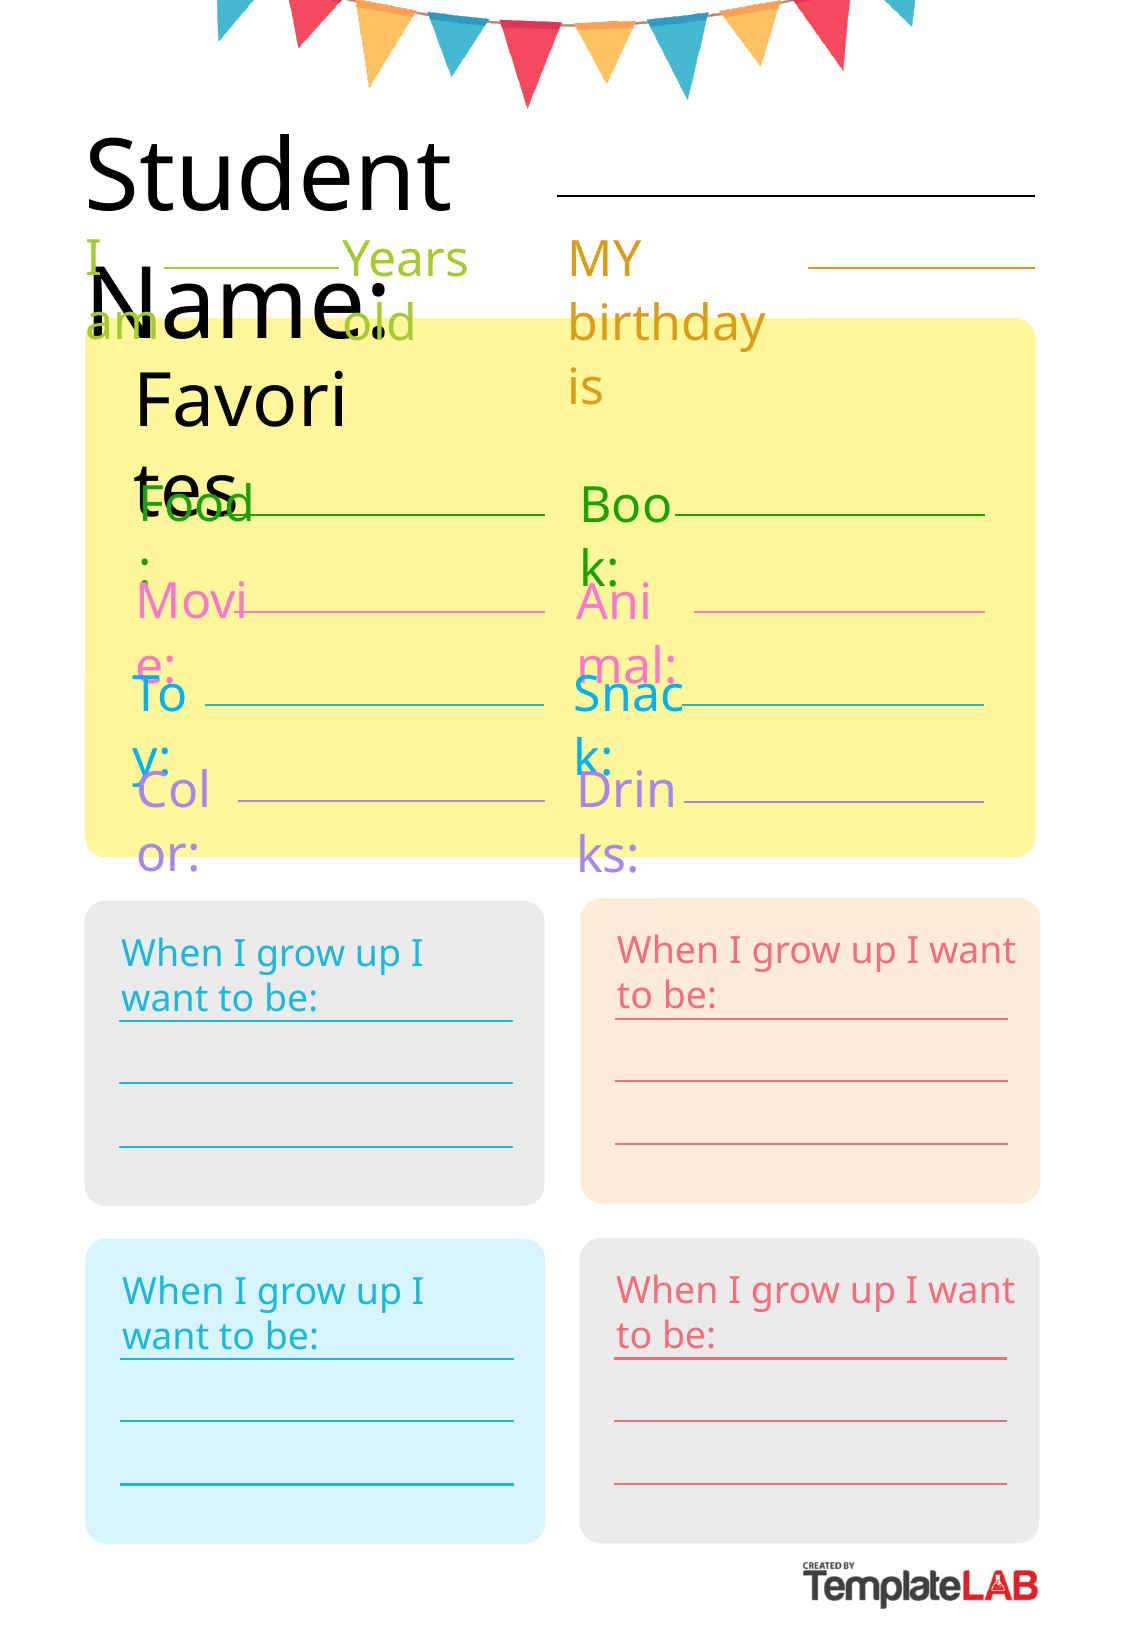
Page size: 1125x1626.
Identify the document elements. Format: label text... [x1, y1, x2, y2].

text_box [674, 514, 986, 803]
text_box Book: [564, 460, 713, 524]
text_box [84, 900, 545, 1206]
text_box Movie: [120, 557, 204, 621]
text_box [579, 1237, 1040, 1544]
text_box Food: [123, 460, 273, 524]
text_box Animal: [561, 557, 674, 622]
text_box Years old [327, 214, 545, 278]
picture [790, 1542, 1049, 1618]
text_box Favorites [118, 343, 388, 434]
text_box Student Name: [69, 94, 666, 216]
text_box I am [70, 213, 183, 278]
text_box [579, 896, 1042, 1205]
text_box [85, 1238, 546, 1544]
text_box MY birthday is [552, 214, 823, 278]
text_box Toy: [117, 649, 204, 713]
text_box When I grow up I want to be: [601, 918, 1035, 985]
text_box [83, 316, 1037, 859]
text_box Snack: [558, 649, 674, 713]
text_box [204, 514, 545, 801]
text_box Color: [121, 745, 254, 809]
picture [181, 0, 982, 139]
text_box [615, 1018, 1009, 1144]
text_box Drinks: [561, 746, 713, 810]
